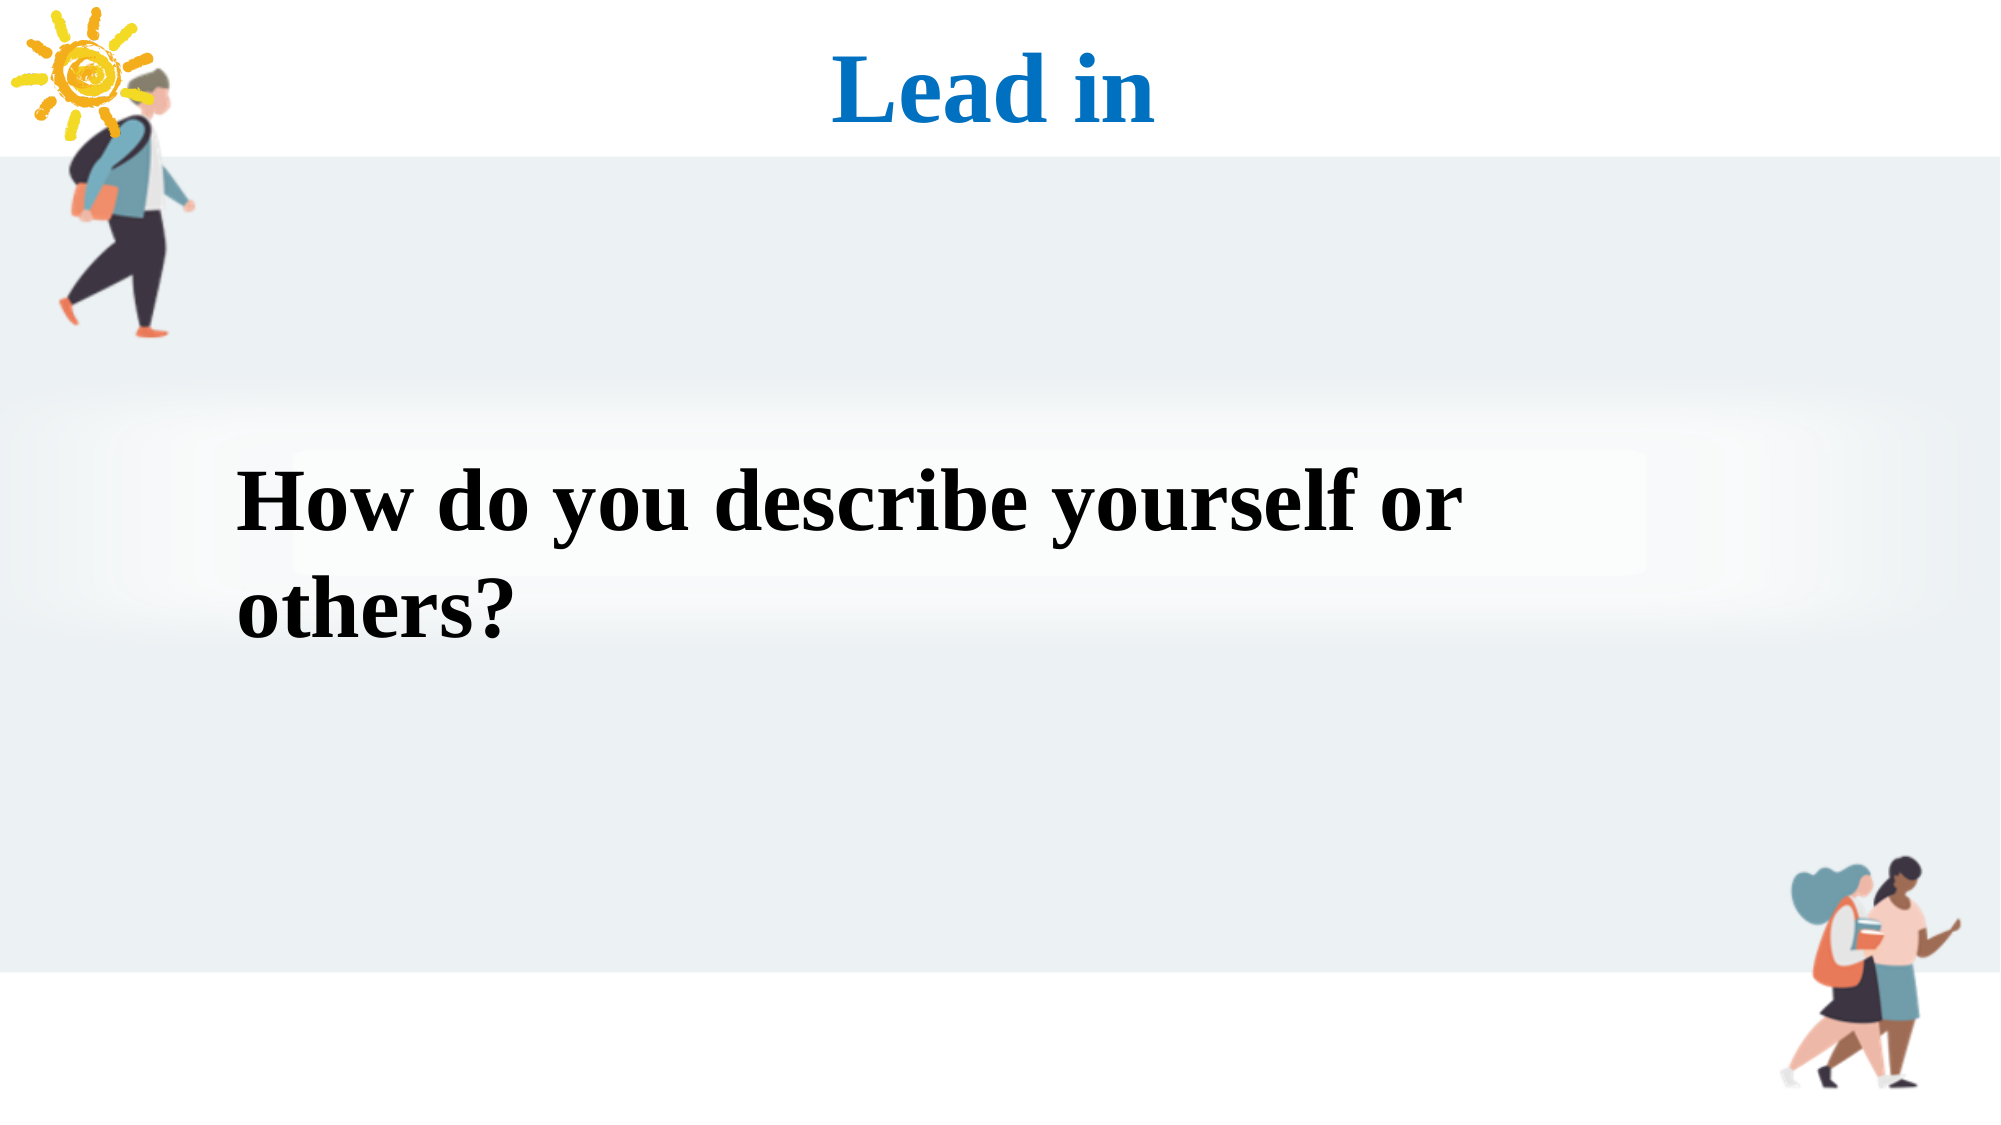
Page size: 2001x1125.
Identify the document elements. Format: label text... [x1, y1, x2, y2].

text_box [0, 376, 2000, 651]
picture [0, 0, 2001, 1125]
text_box Lead in [0, 28, 2000, 152]
